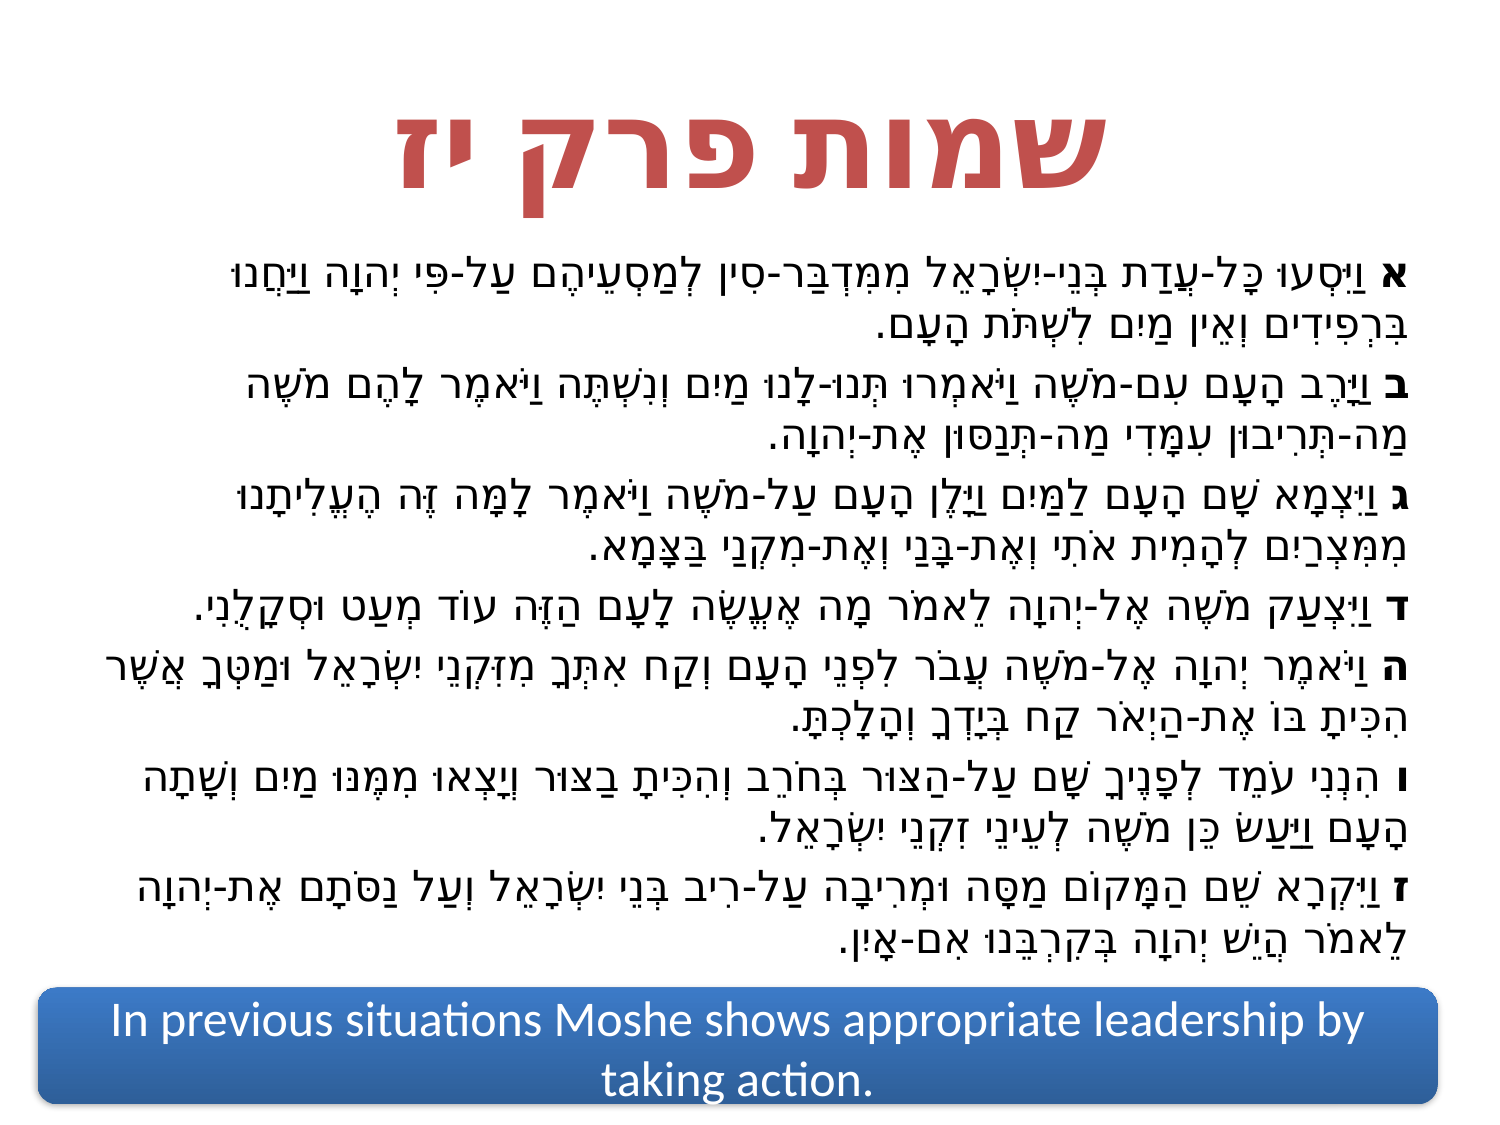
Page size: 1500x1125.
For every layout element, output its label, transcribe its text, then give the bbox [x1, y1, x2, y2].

text_box In previous situations Moshe shows appropriate leadership by taking action. [37, 987, 1438, 1105]
list א וַיִּסְעוּ כָּל-עֲדַת בְּנֵי-יִשְׂרָאֵל מִמִּדְבַּר-סִין לְמַסְעֵיהֶם עַל-פִּי יְהוָה וַיַּחֲנוּ בִּרְפִידִים וְאֵין מַיִם לִשְׁתֹּת הָעָם. ב וַיָּרֶב הָעָם עִם-מֹשֶׁה וַיֹּאמְרוּ תְּנוּ-לָנוּ מַיִם וְנִשְׁתֶּה וַיֹּאמֶר לָהֶם מֹשֶׁה מַה-תְּרִיבוּן עִמָּדִי מַה-תְּנַסּוּן אֶת-יְהוָה. ג וַיִּצְמָא שָׁם הָעָם לַמַּיִם וַיָּלֶן הָעָם עַל-מֹשֶׁה וַיֹּאמֶר לָמָּה זֶּה הֶעֱלִיתָנוּ מִמִּצְרַיִם לְהָמִית אֹתִי וְאֶת-בָּנַי וְאֶת-מִקְנַי בַּצָּמָא. ד וַיִּצְעַק מֹשֶׁה אֶל-יְהוָה לֵאמֹר מָה אֶעֱשֶׂה לָעָם הַזֶּה עוֹד מְעַט וּסְקָלֻנִי. ה וַיֹּאמֶר יְהוָה אֶל-מֹשֶׁה עֲבֹר לִפְנֵי הָעָם וְקַח אִתְּךָ מִזִּקְנֵי יִשְׂרָאֵל וּמַטְּךָ אֲשֶׁר הִכִּיתָ בּוֹ אֶת-הַיְאֹר קַח בְּיָדְךָ וְהָלָכְתָּ. ו הִנְנִי עֹמֵד לְפָנֶיךָ שָּׁם עַל-הַצּוּר בְּחֹרֵב וְהִכִּיתָ בַצּוּר וְיָצְאוּ מִמֶּנּוּ מַיִם וְשָׁתָה הָעָם וַיַּעַשׂ כֵּן מֹשֶׁה לְעֵינֵי זִקְנֵי יִשְׂרָאֵל. ז וַיִּקְרָא שֵׁם הַמָּקוֹם מַסָּה וּמְרִיבָה עַל-רִיב בְּנֵי יִשְׂרָאֵל וְעַל נַסֹּתָם אֶת-יְהוָה לֵאמֹר הֲיֵשׁ יְהוָה בְּקִרְבֵּנוּ אִם-אָיִן. [75, 237, 1425, 980]
title שמות פרק יז [75, 45, 1425, 233]
